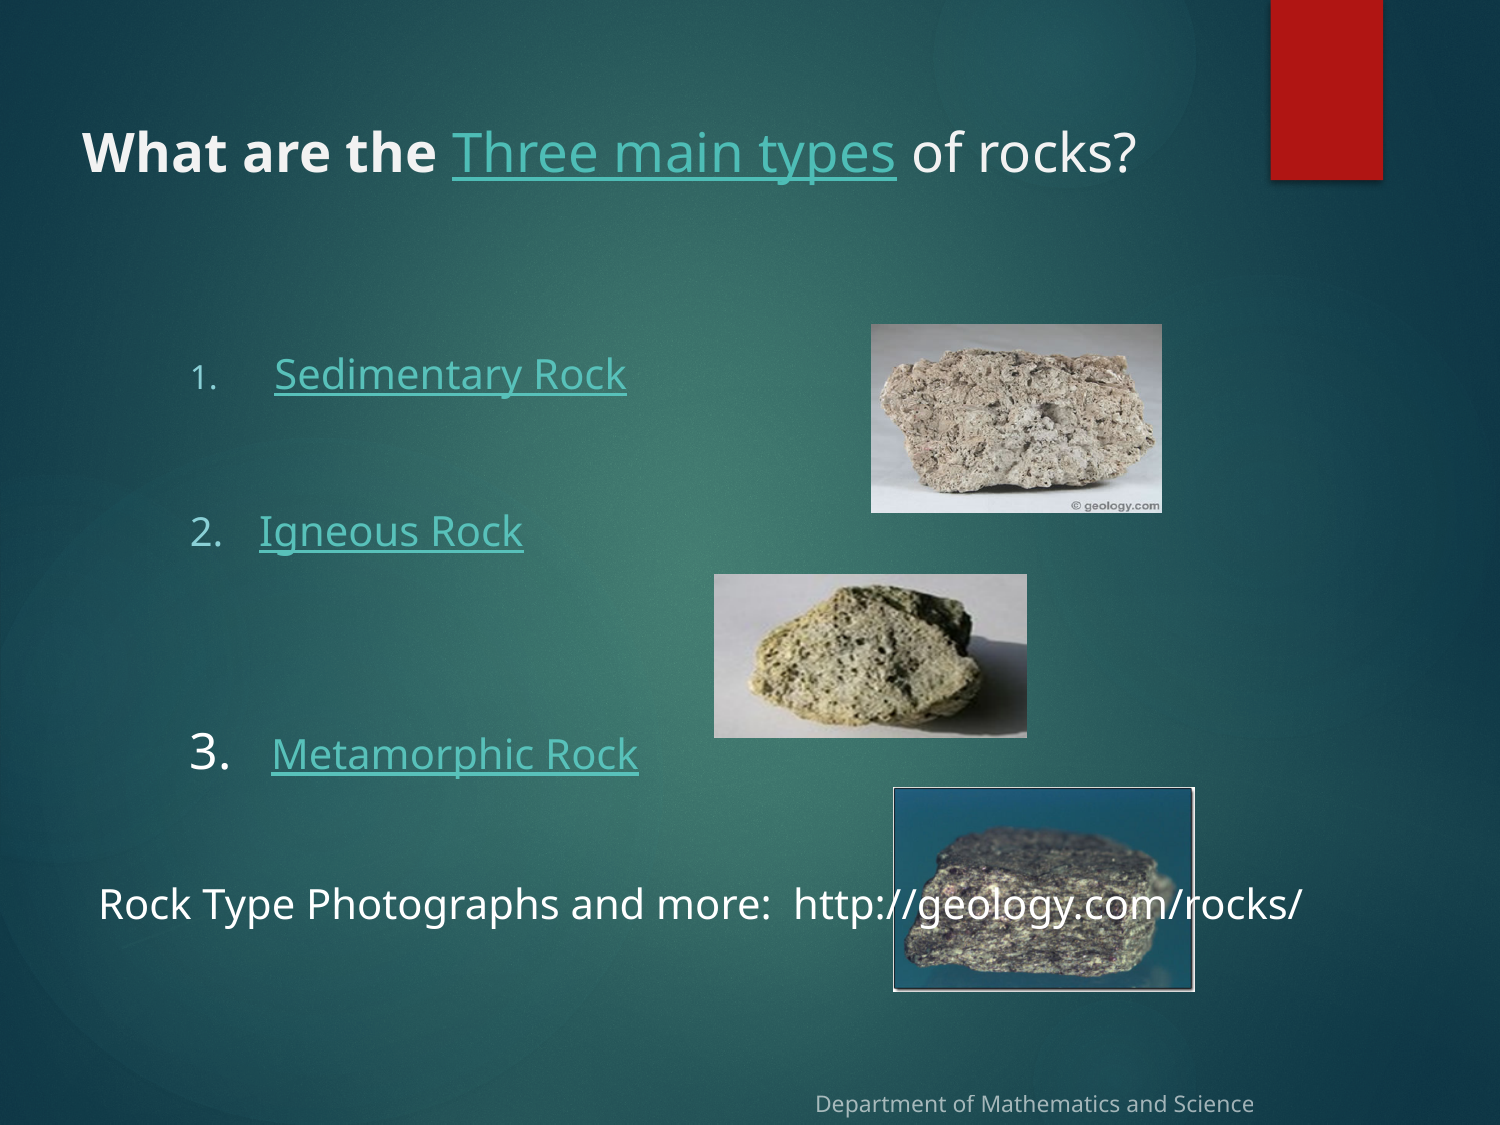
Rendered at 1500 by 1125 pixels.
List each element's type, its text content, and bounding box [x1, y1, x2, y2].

footer Department of Mathematics and Science [800, 1062, 1425, 1125]
title What are the Three main types of rocks? [24, 0, 1500, 200]
text_box Rock Type Photographs and more: http://geology.com/rocks/ [1199, 825, 1346, 981]
picture [714, 574, 1027, 738]
list Sedimentary Rock Igneous Rock 3. Metamorphic Rock [174, 340, 1450, 1016]
picture [871, 324, 1162, 513]
text_box Rock Type Photographs and more: http://geology.com/rocks/ [83, 825, 887, 981]
picture [893, 787, 1195, 992]
